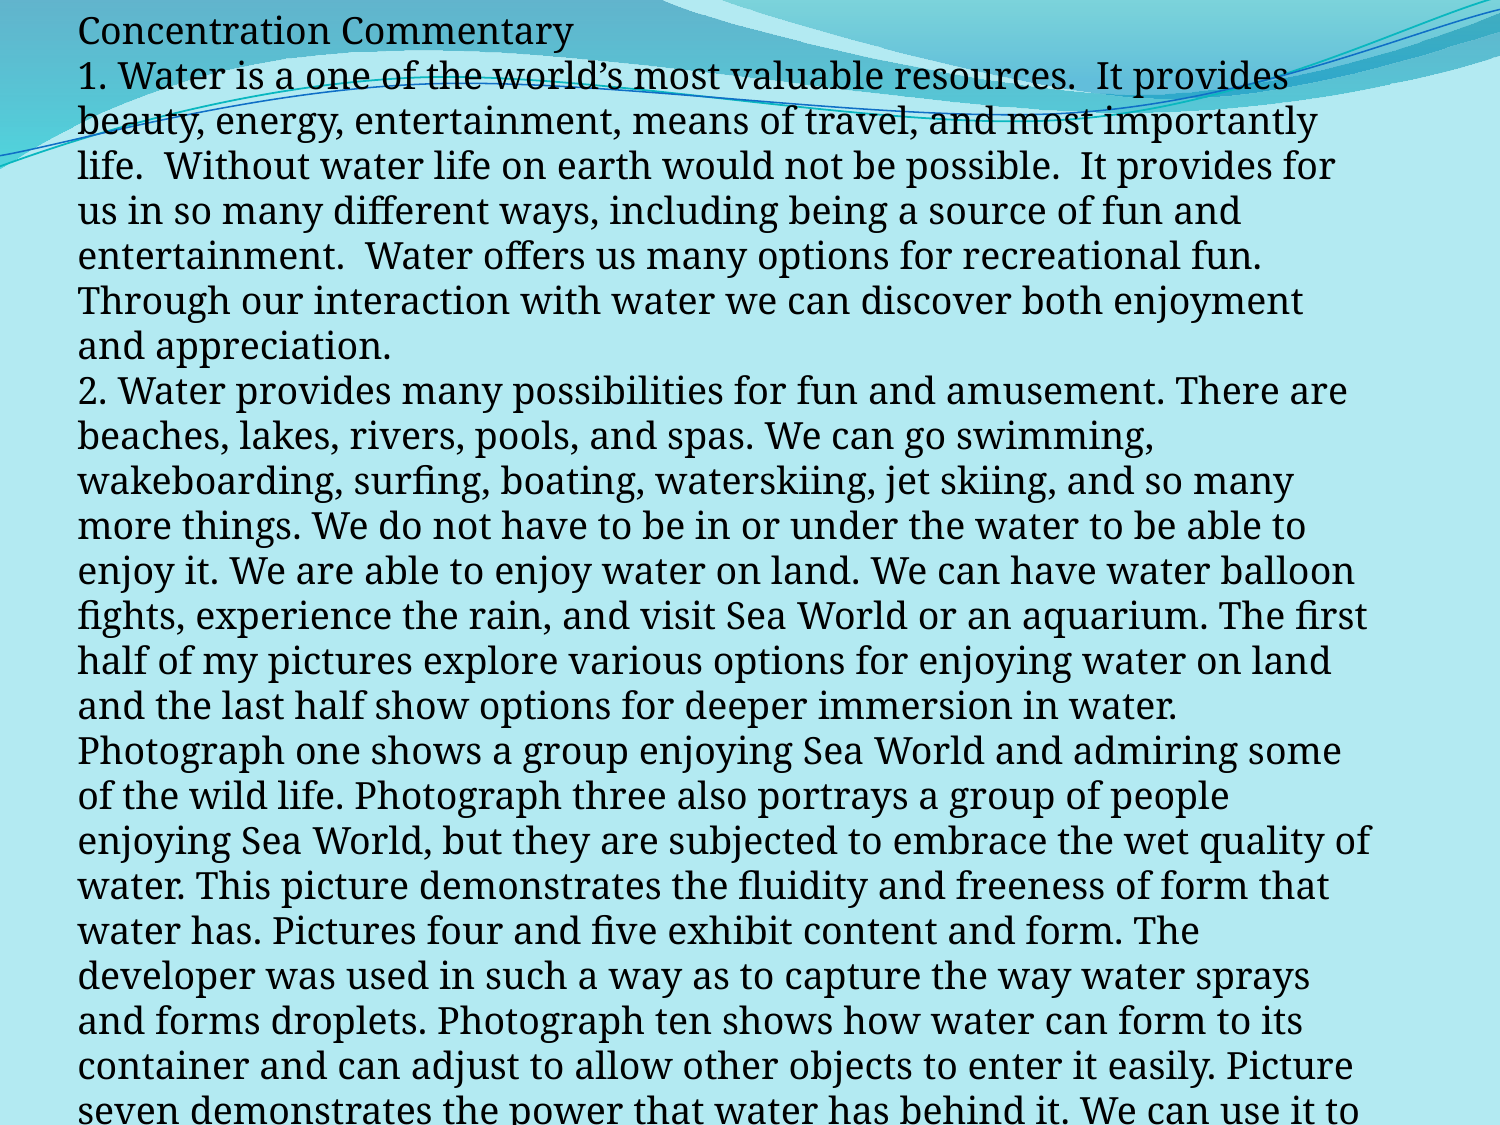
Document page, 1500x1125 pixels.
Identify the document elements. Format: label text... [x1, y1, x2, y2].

text_box Concentration Commentary 1. Water is a one of the world’s most valuable resources. It provides beauty, energy, entertainment, means of travel, and most importantly life. Without water life on earth would not be possible. It provides for us in so many different ways, including being a source of fun and entertainment. Water offers us many options for recreational fun. Through our interaction with water we can discover both enjoyment and appreciation. 2. Water provides many possibilities for fun and amusement. There are beaches, lakes, rivers, pools, and spas. We can go swimming, wakeboarding, surfing, boating, waterskiing, jet skiing, and so many more things. We do not have to be in or under the water to be able to enjoy it. We are able to enjoy water on land. We can have water balloon fights, experience the rain, and visit Sea World or an aquarium. The first half of my pictures explore various options for enjoying water on land and the last half show options for deeper immersion in water. Photograph one shows a group enjoying Sea World and admiring some of the wild life. Photograph three also portrays a group of people enjoying Sea World, but they are subjected to embrace the wet quality of water. This picture demonstrates the fluidity and freeness of form that water has. Pictures four and five exhibit content and form. The developer was used in such a way as to capture the way water sprays and forms droplets. Photograph ten shows how water can form to its container and can adjust to allow other objects to enter it easily. Picture seven demonstrates the power that water has behind it. We can use it to propel ourselves into the air. Water provides us with the thrill of flying through the air, organized sports, and exploring a world that only exists under its surface. [62, 0, 1388, 1125]
